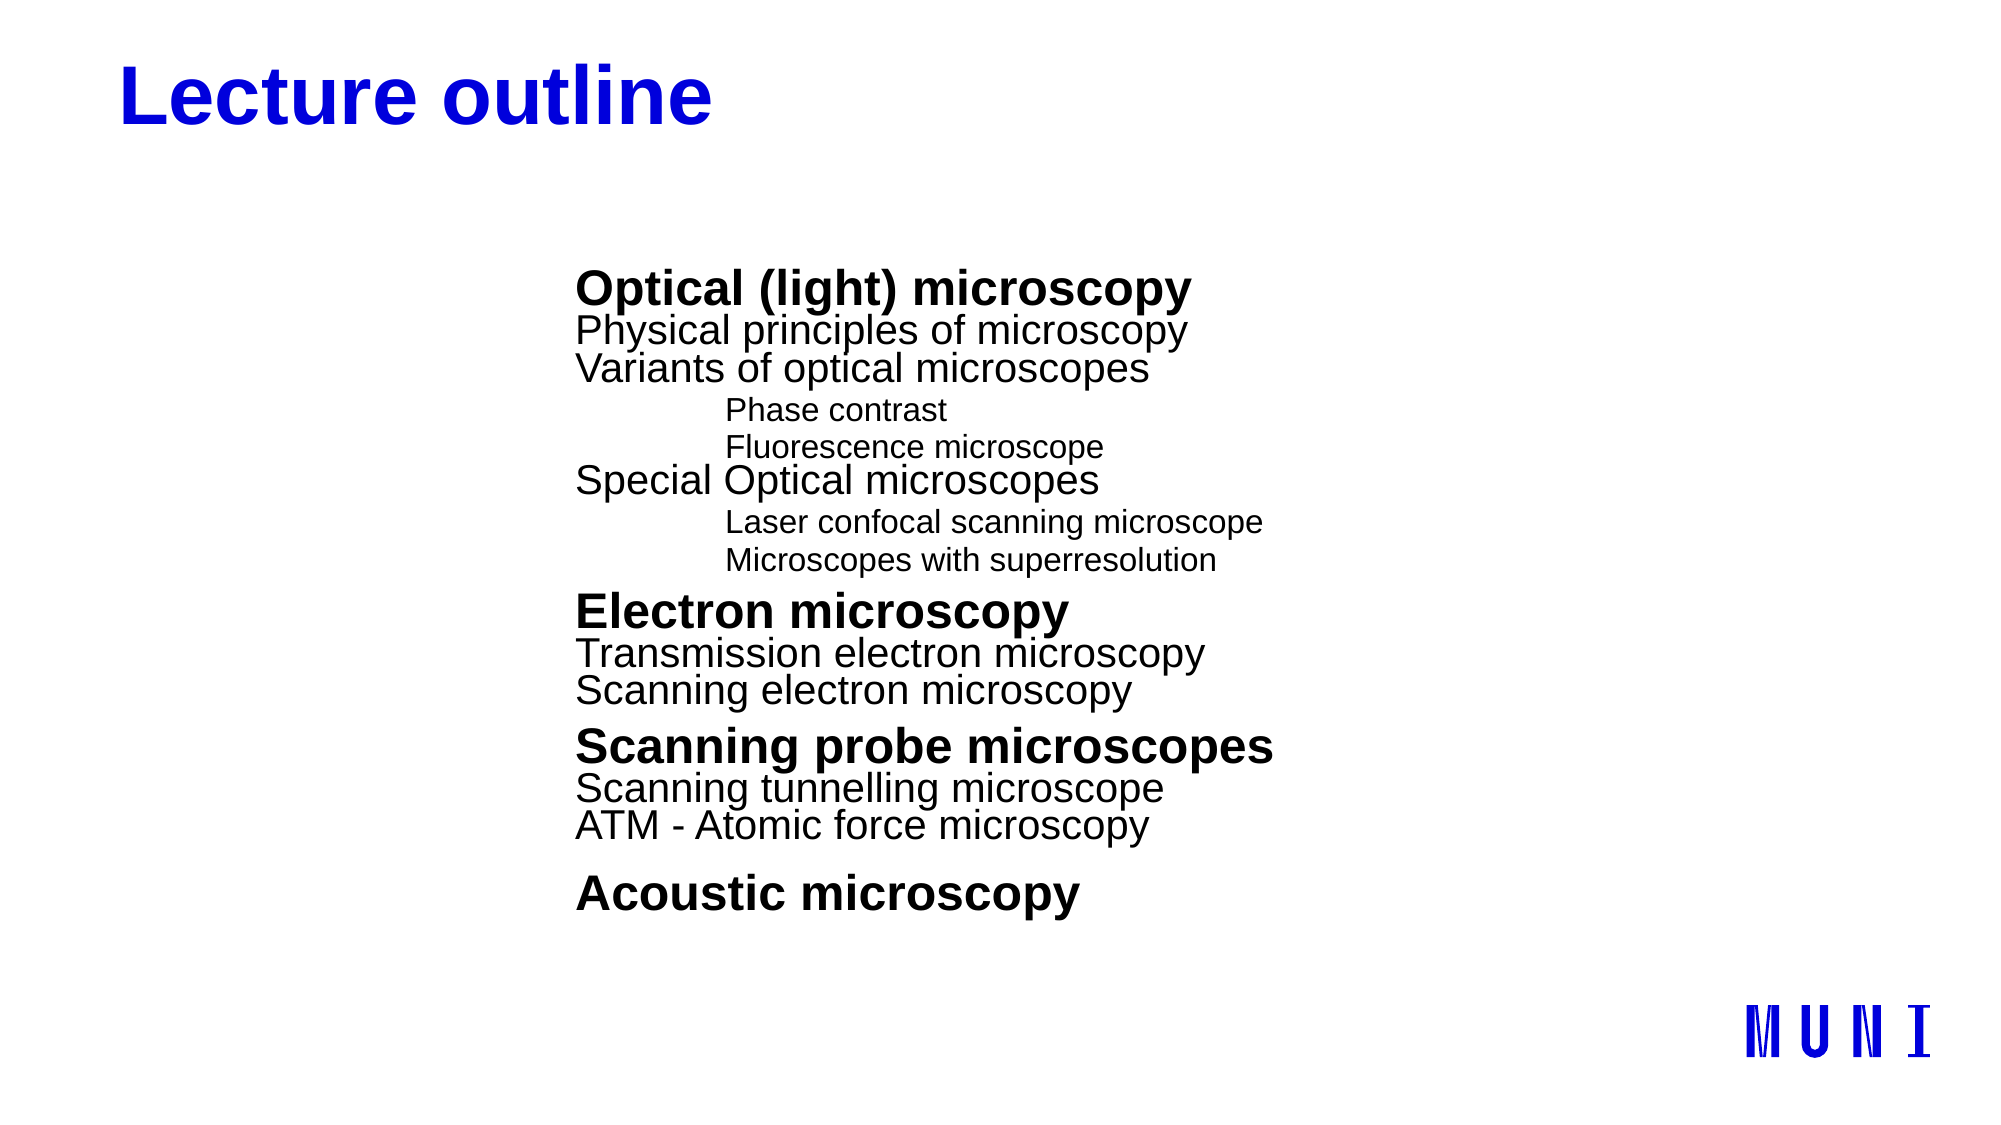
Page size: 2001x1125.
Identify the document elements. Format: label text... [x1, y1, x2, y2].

title Lecture outline [118, 58, 1883, 133]
list Optical (light) microscopy Physical principles of microscopy Variants of optical microscopes Phase contrast Fluorescence microscope Special Optical microscopes Laser confocal scanning microscope Microscopes with superresolution Electron microscopy Transmission electron microscopy Scanning electron microscopy Scanning probe microscopes Scanning tunnelling microscope ATM - Atomic force microscopy Acoustic microscopy [575, 255, 1395, 1052]
